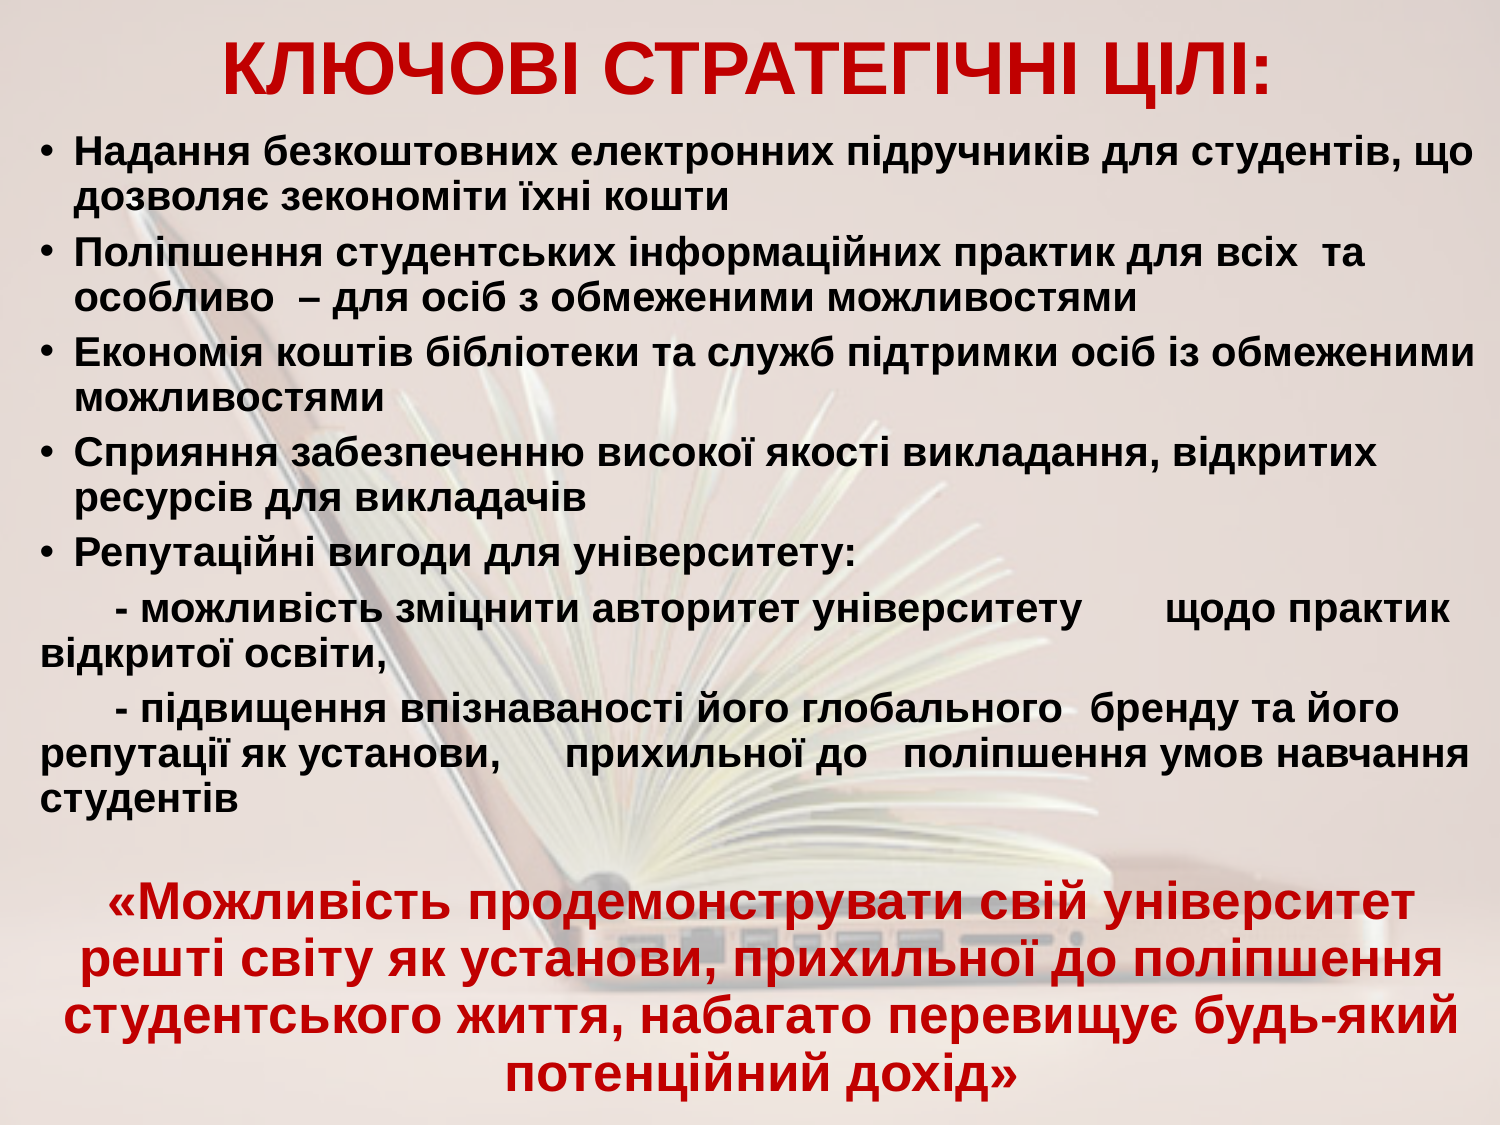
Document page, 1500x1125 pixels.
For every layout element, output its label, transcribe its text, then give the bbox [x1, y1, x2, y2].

list Надання безкоштовних електронних підручників для студентів, що дозволяє зекономіти їхні кошти Поліпшення студентських інформаційних практик для всіх та особливо – для осіб з обмеженими можливостями Економія коштів бібліотеки та служб підтримки осіб із обмеженими можливостями Сприяння забезпеченню високої якості викладання, відкритих ресурсів для викладачів Репутаційні вигоди для університету: - можливість зміцнити авторитет університету щодо практик відкритої освіти, - підвищення впізнаваності його глобального бренду та його репутації як установи, прихильної до поліпшення умов навчання студентів «Можливість продемонструвати свій університет решті світу як установи, прихильної до поліпшення студентського життя, набагато перевищує будь-який потенційний дохід» [24, 122, 1500, 1125]
title КЛЮЧОВІ СТРАТЕГІЧНІ ЦІЛІ: [21, 21, 1476, 120]
